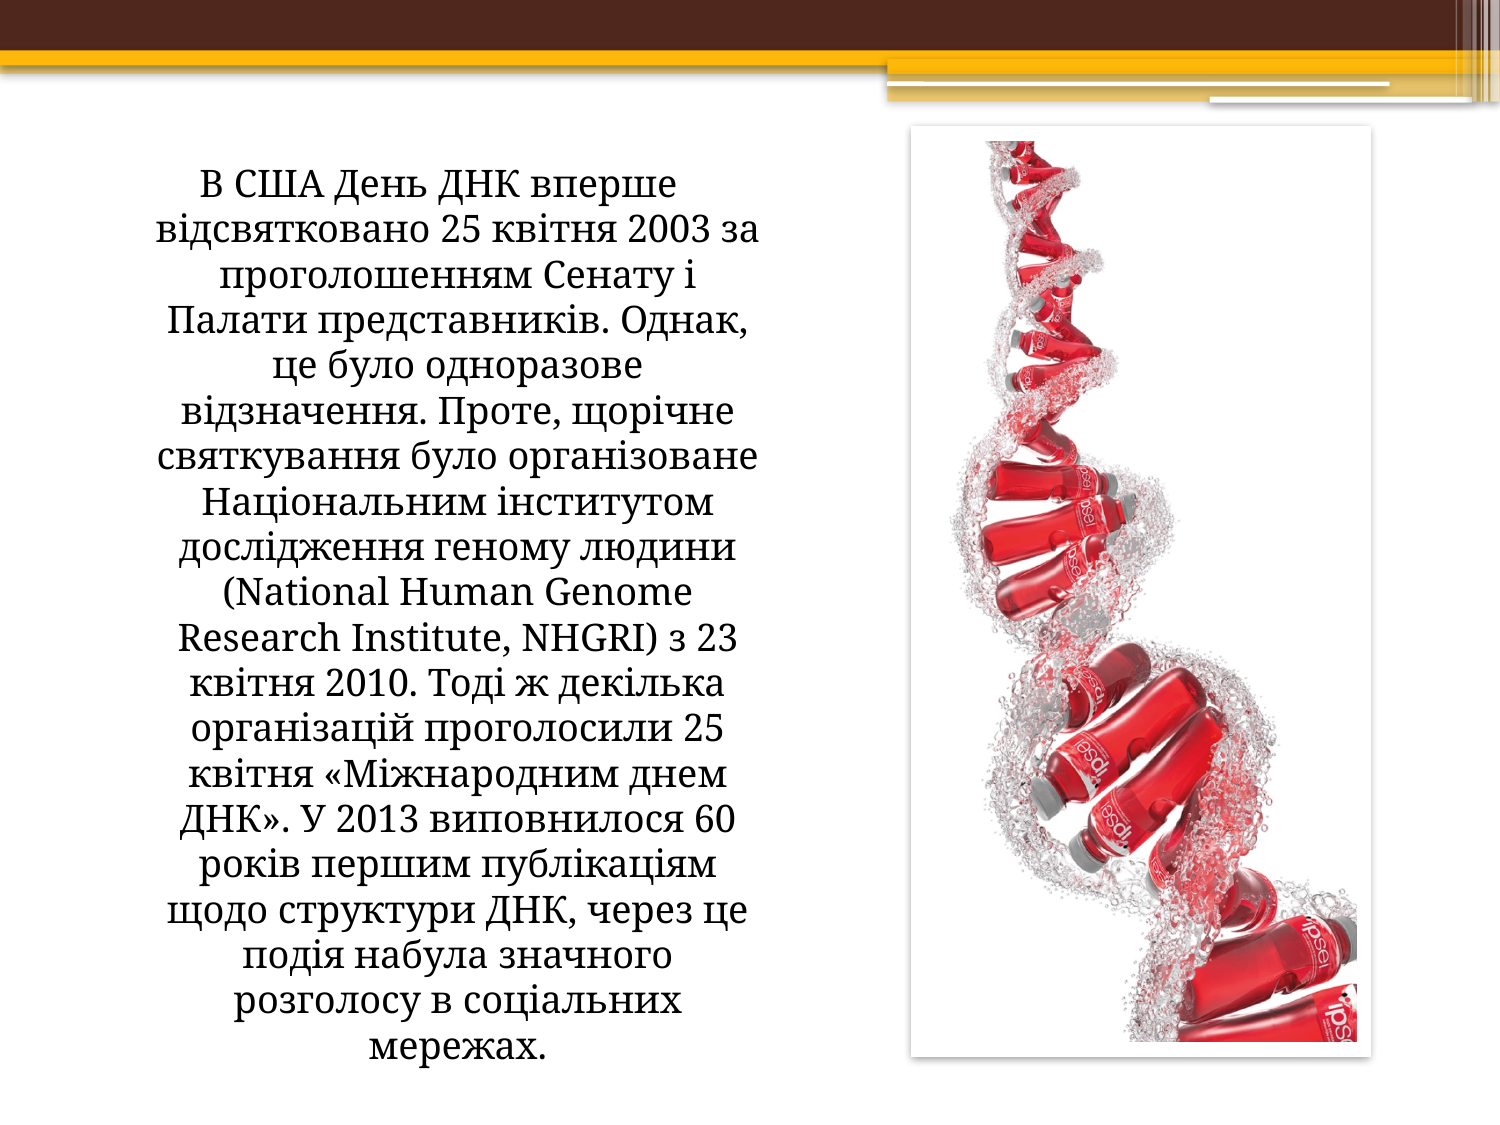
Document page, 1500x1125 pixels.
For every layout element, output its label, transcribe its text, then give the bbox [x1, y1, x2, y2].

list В США День ДНК вперше відсвятковано 25 квітня 2003 за проголошенням Сенату і Палати представників. Однак, це було одноразове відзначення. Проте, щорічне святкування було організоване Національним інститутом дослідження геному людини (National Human Genome Research Institute, NHGRI) з 23 квітня 2010. Тоді ж декілька організацій проголосили 25 квітня «Міжнародним днем ДНК». У 2013 виповнилося 60 років першим публікаціям щодо структури ДНК, через це подія набула значного розголосу в соціальних мережах. [75, 152, 786, 1079]
picture [690, 142, 1500, 1042]
